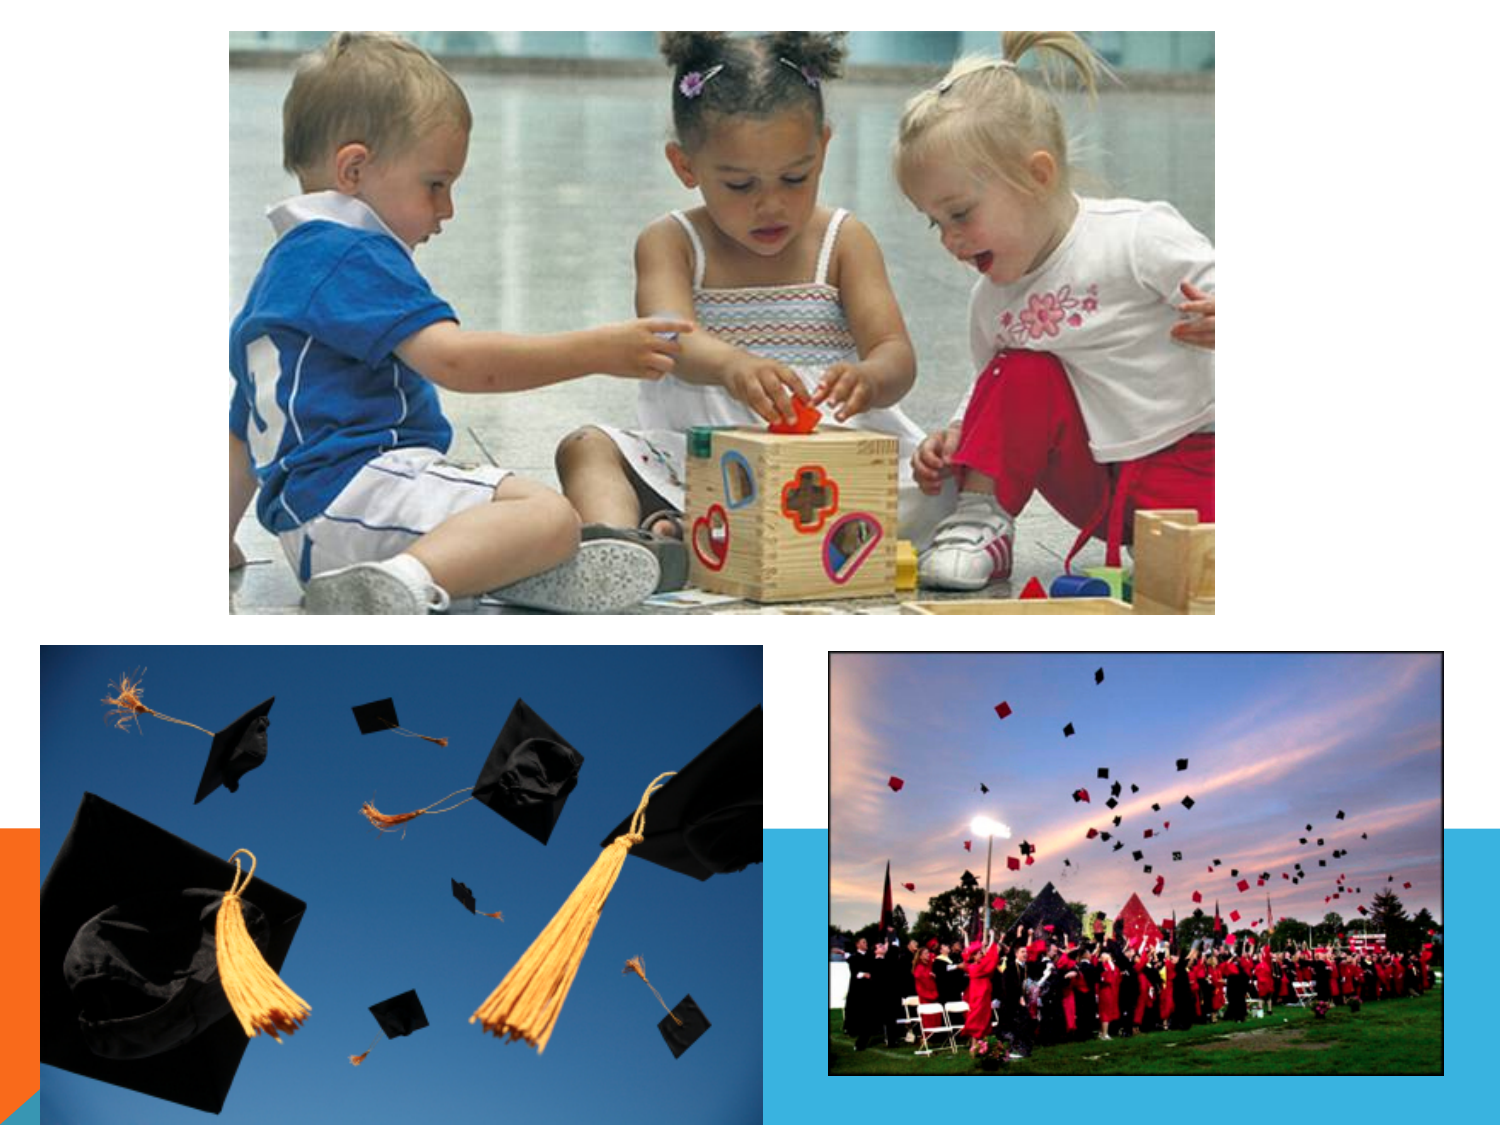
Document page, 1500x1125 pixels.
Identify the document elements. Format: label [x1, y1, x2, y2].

picture [40, 645, 764, 1125]
picture [828, 651, 1445, 1077]
picture [229, 31, 1215, 615]
